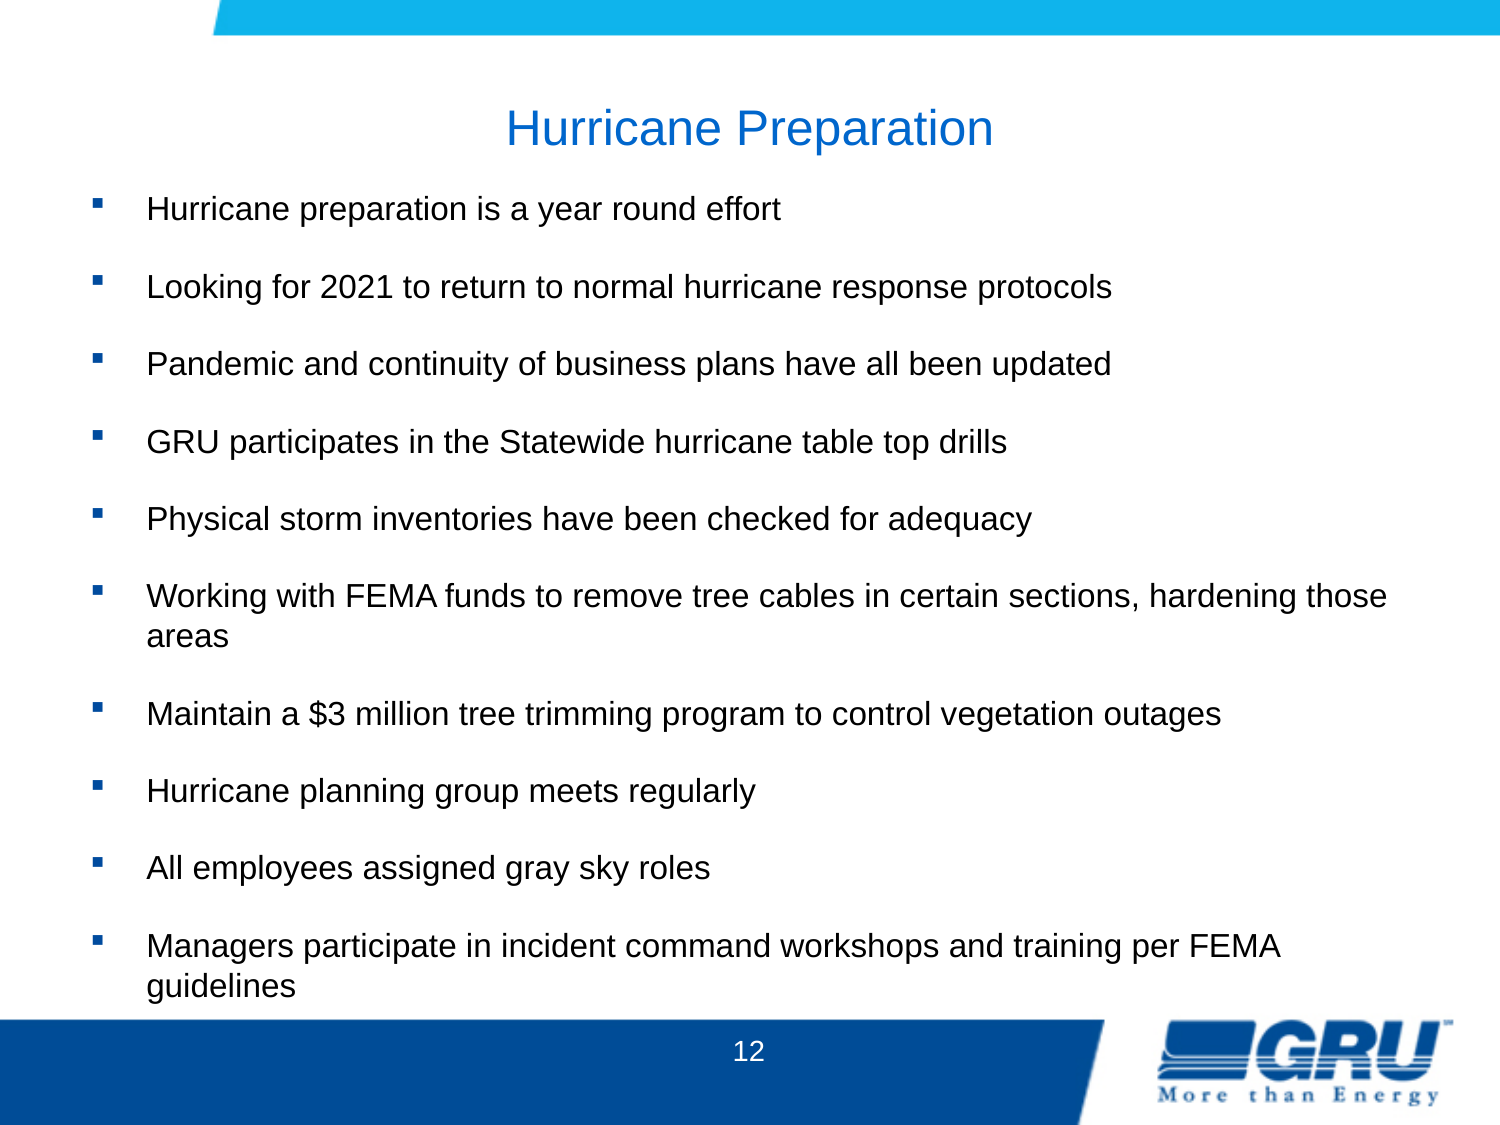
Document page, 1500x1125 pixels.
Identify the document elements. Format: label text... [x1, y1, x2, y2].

picture [0, 0, 1500, 1125]
title Hurricane Preparation [112, 88, 1388, 162]
text_box Hurricane preparation is a year round effort Looking for 2021 to return to normal hurricane response protocols Pandemic and continuity of business plans have all been updated GRU participates in the Statewide hurricane table top drills Physical storm inventories have been checked for adequacy Working with FEMA funds to remove tree cables in certain sections, hardening those areas Maintain a $3 million tree trimming program to control vegetation outages Hurricane planning group meets regularly All employees assigned gray sky roles Managers participate in incident command workshops and training per FEMA guidelines [74, 179, 1425, 947]
slide_number 12 [592, 1025, 906, 1100]
